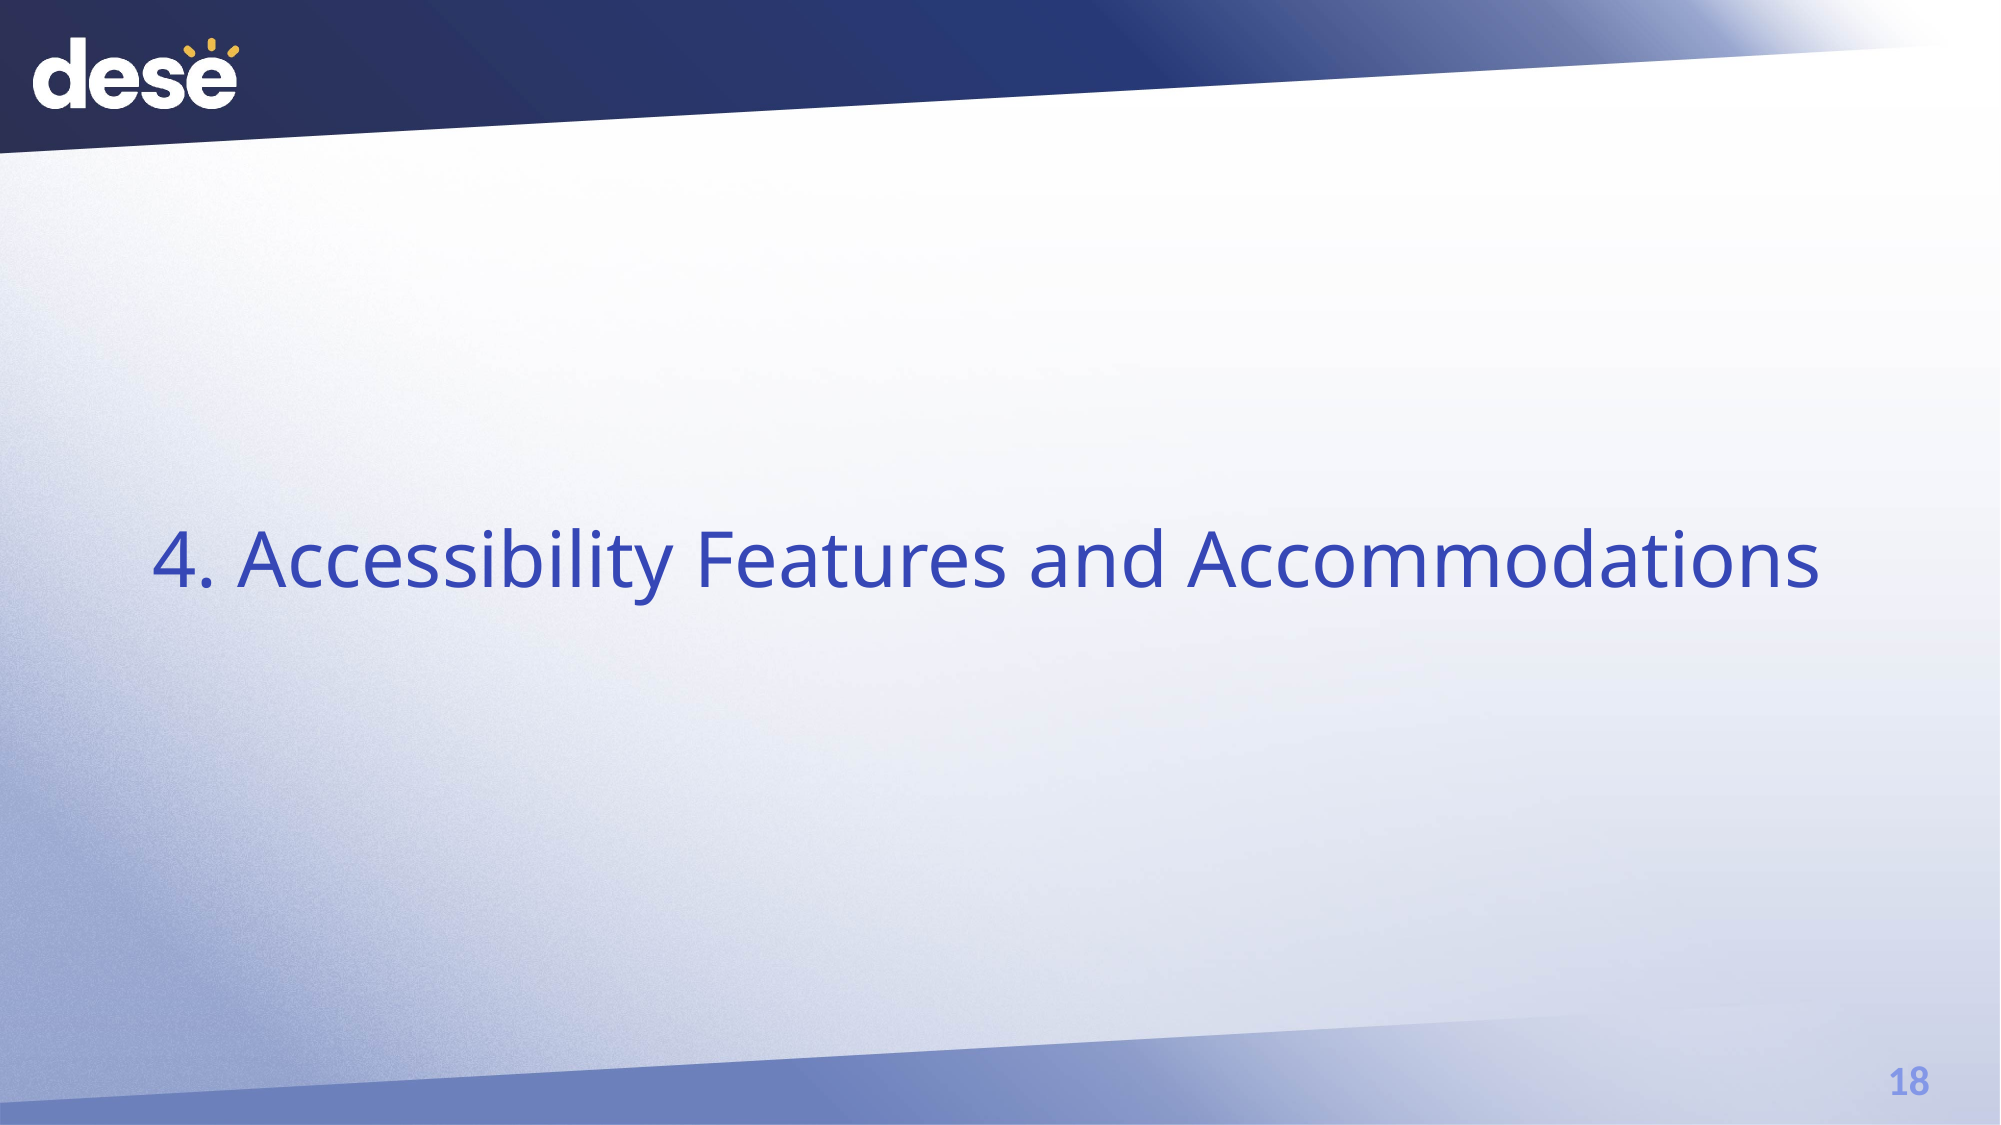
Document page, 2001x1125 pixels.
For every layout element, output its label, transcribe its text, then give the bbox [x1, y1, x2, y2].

title 4. Accessibility Features and Accommodations [137, 472, 1863, 653]
picture [0, 0, 2000, 1125]
